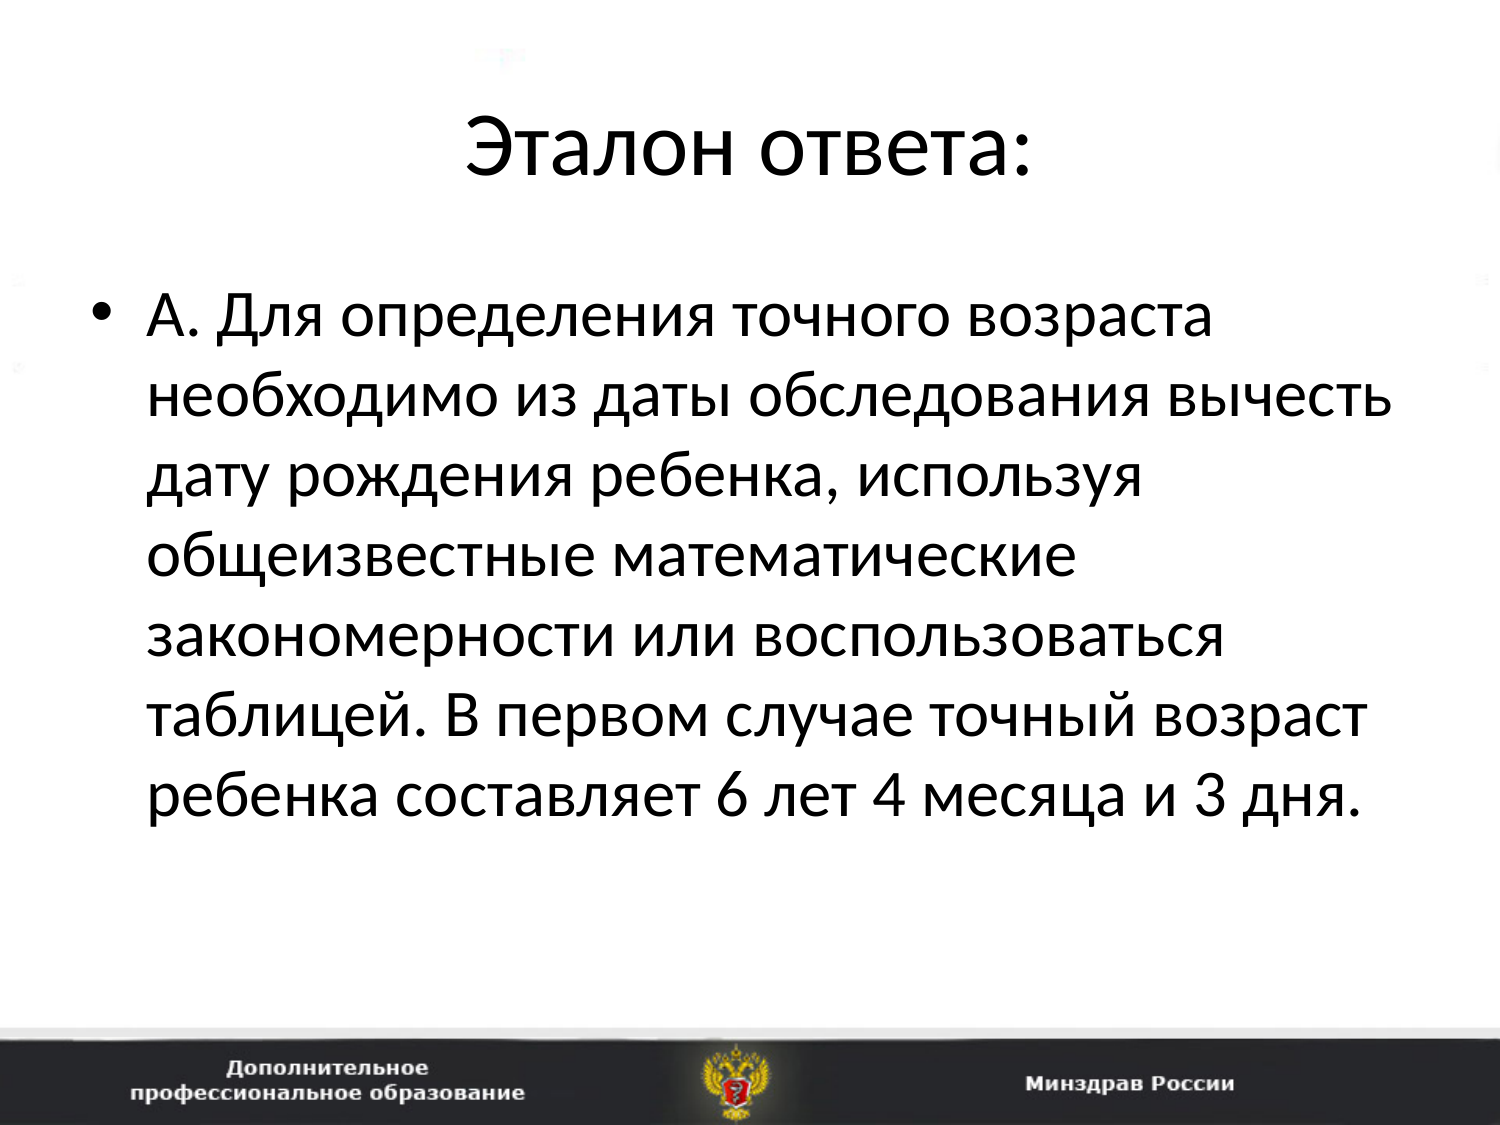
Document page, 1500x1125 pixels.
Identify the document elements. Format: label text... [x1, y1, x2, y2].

title Эталон ответа: [75, 45, 1425, 233]
picture [0, 0, 1500, 1125]
list А. Для определения точного возраста необходимо из даты обследования вычесть дату рождения ребенка, используя общеизвестные математические закономерности или воспользоваться таблицей. В первом случае точный возраст ребенка составляет 6 лет 4 месяца и 3 дня. [75, 262, 1425, 1005]
